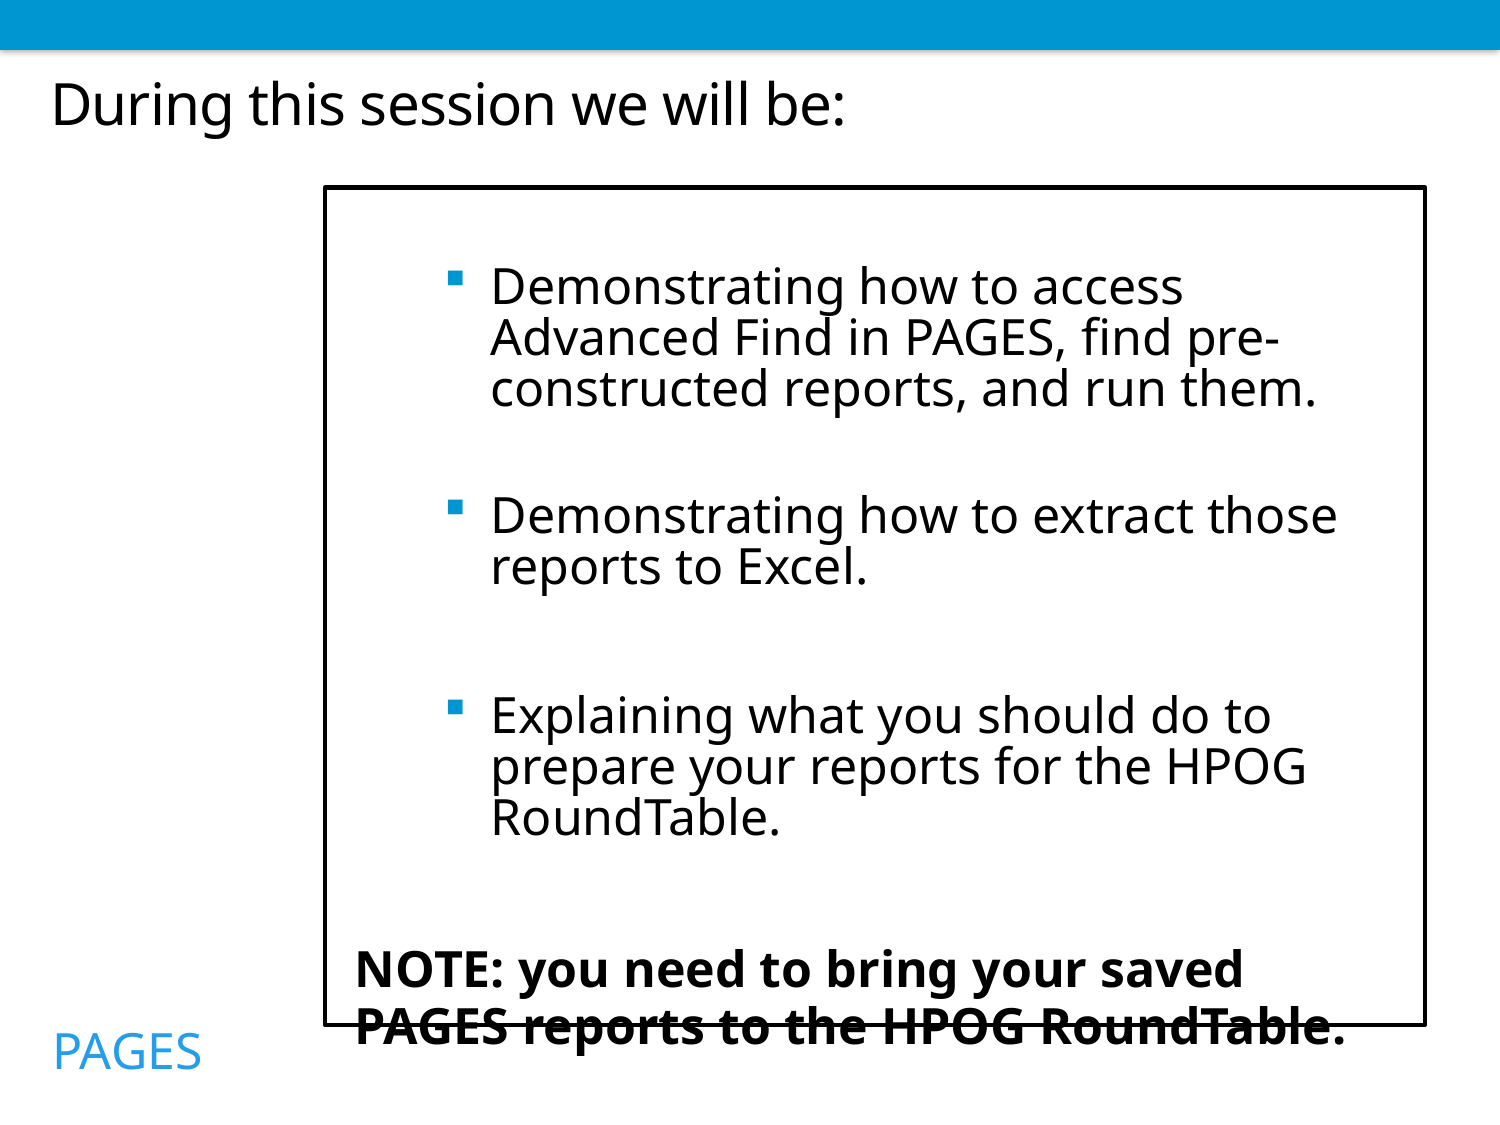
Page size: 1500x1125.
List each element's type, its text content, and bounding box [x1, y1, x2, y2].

title During this session we will be: [50, 66, 1288, 163]
list Demonstrating how to access Advanced Find in PAGES, find pre-constructed reports, and run them. Demonstrating how to extract those reports to Excel. Explaining what you should do to prepare your reports for the HPOG RoundTable. NOTE: you need to bring your saved PAGES reports to the HPOG RoundTable. [323, 185, 1427, 1027]
